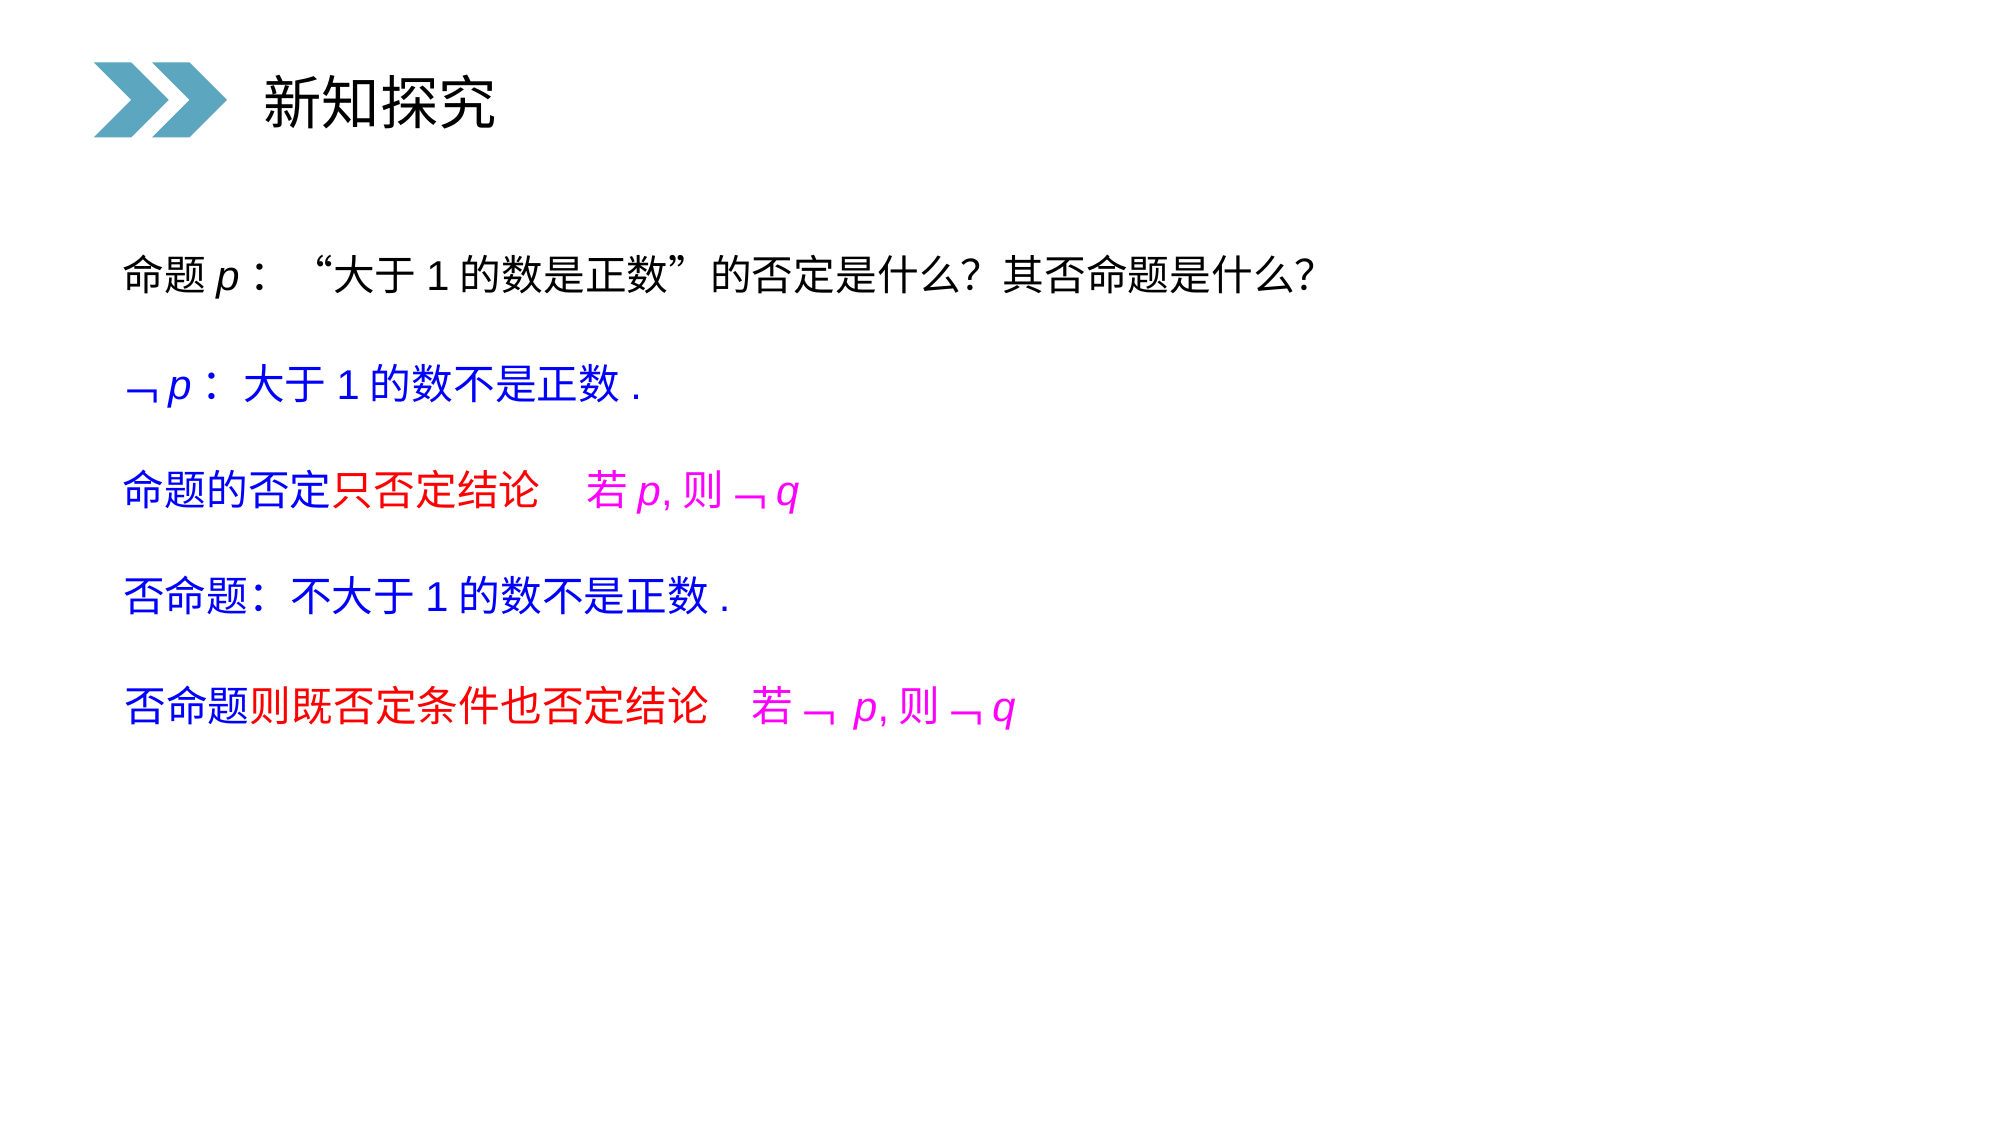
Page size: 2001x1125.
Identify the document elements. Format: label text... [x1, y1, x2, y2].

text_box 若p,则﹁q [571, 456, 986, 522]
text_box ﹁p：大于1的数不是正数. [101, 351, 1372, 416]
text_box 命题的否定只否定结论 [108, 456, 571, 522]
text_box 若﹁ p,则﹁q [736, 672, 1245, 738]
text_box 命题p：“大于1的数是正数”的否定是什么？其否命题是什么？ [108, 241, 1544, 306]
text_box 新知探究 [248, 66, 1088, 137]
text_box 否命题则既否定条件也否定结论 [109, 672, 736, 738]
text_box 否命题：不大于1的数不是正数. [108, 562, 1485, 628]
